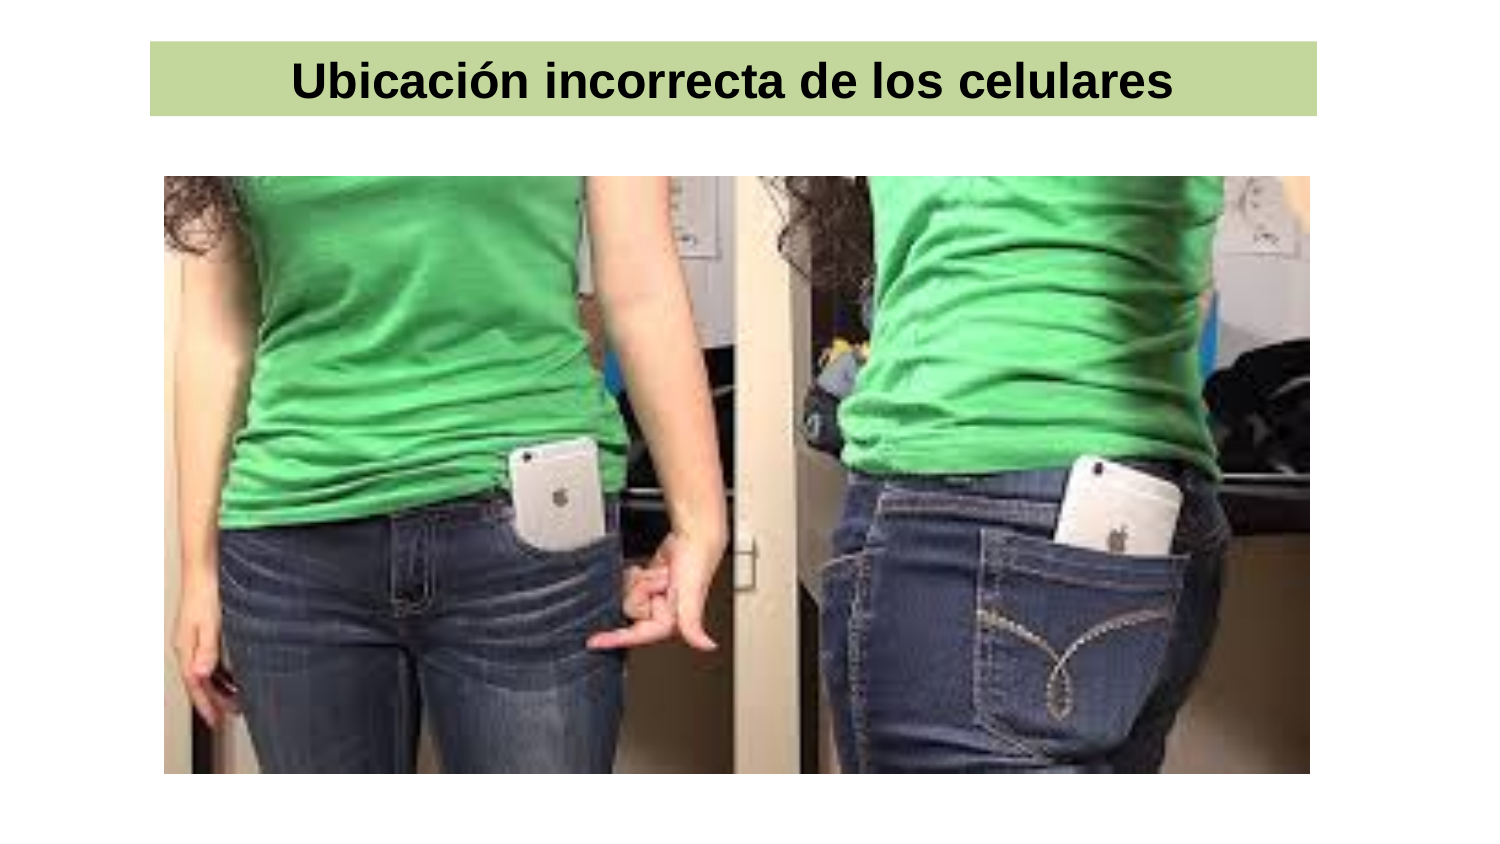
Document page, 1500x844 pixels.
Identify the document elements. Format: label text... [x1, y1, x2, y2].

picture [163, 176, 1310, 774]
text_box Ubicación incorrecta de los celulares [150, 41, 1317, 117]
